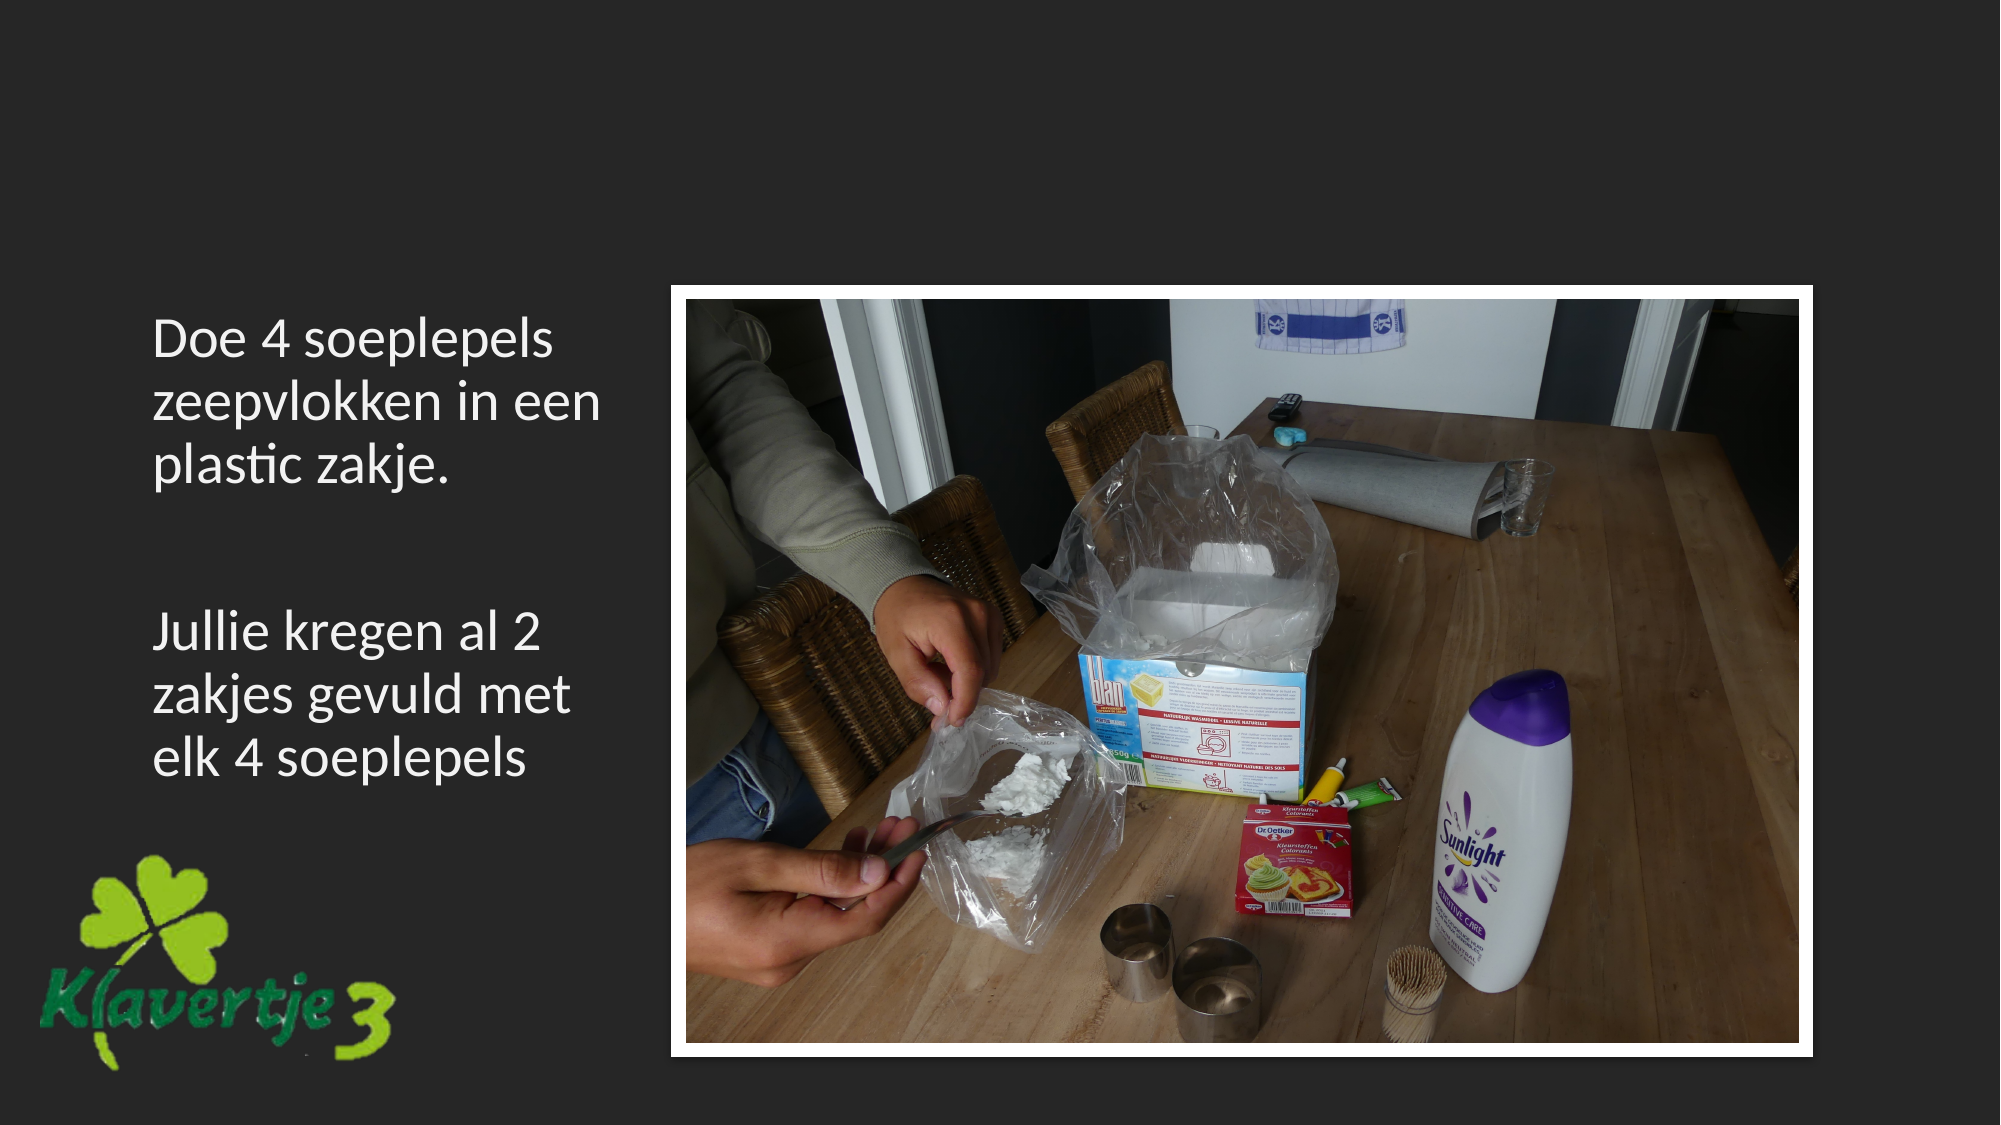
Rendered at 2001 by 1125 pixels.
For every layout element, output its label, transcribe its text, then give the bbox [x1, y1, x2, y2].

picture [40, 837, 411, 1103]
picture [685, 299, 1799, 1043]
list Doe 4 soeplepels zeepvlokken in een plastic zakje. Jullie kregen al 2 zakjes gevuld met elk 4 soeplepels [137, 299, 631, 1014]
